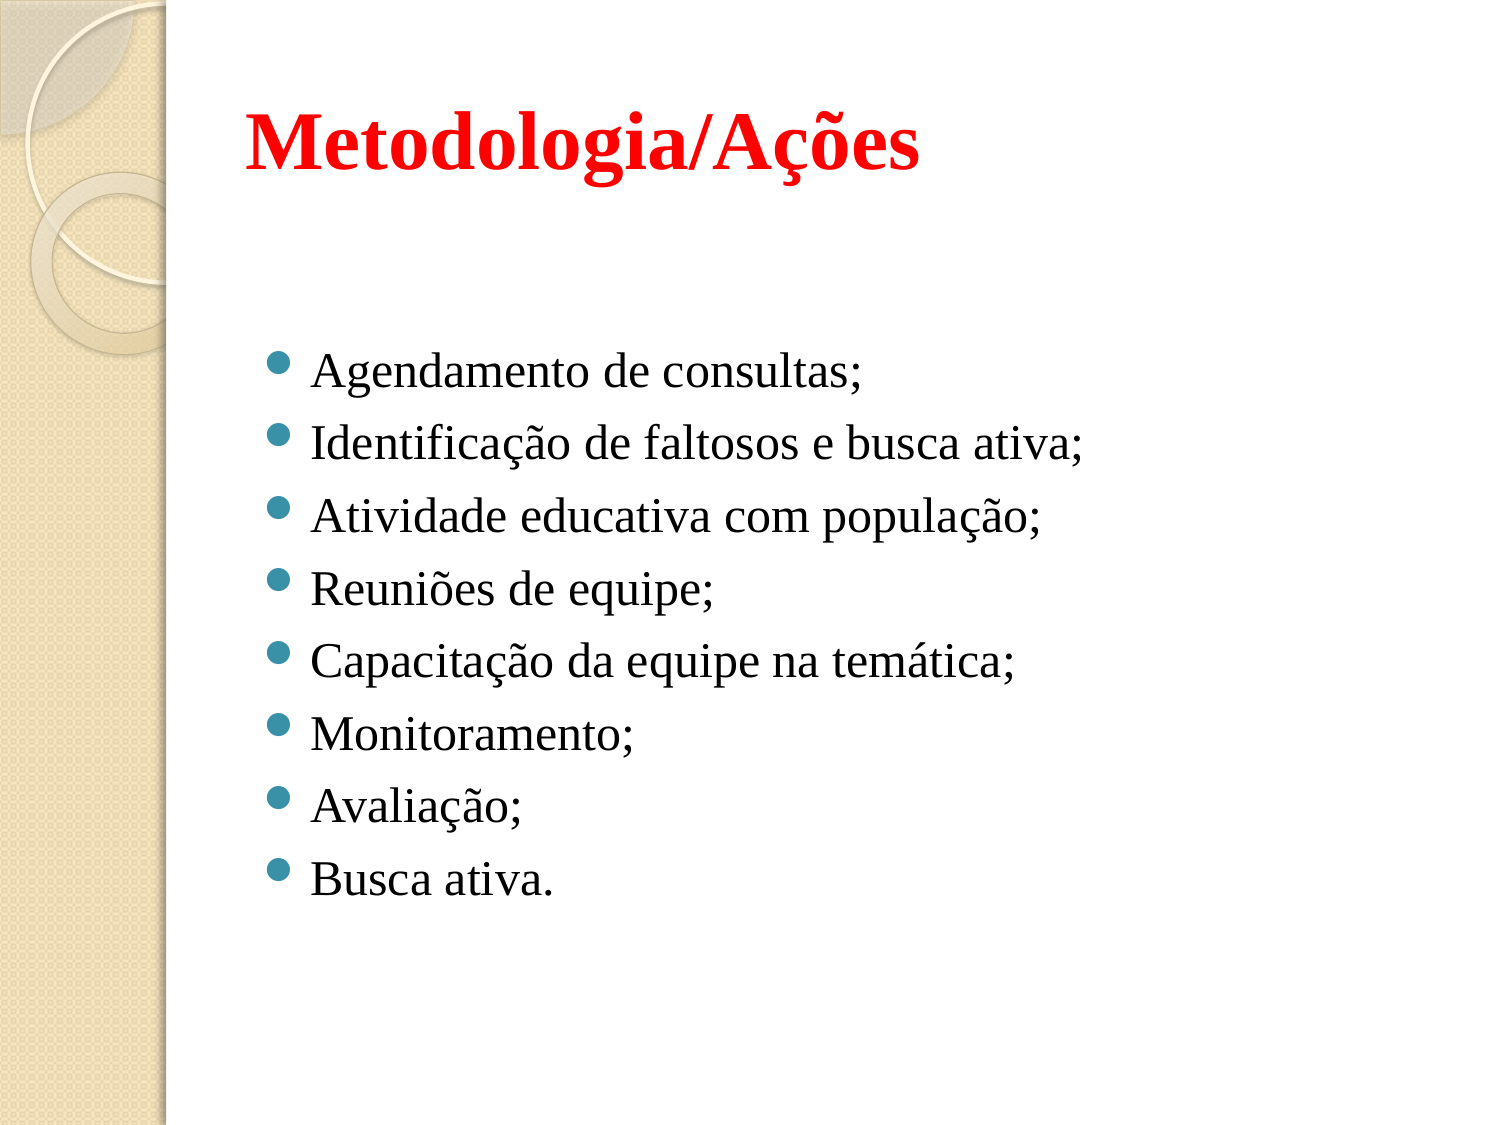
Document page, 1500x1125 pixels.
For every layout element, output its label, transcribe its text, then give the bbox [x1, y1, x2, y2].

list Agendamento de consultas; Identificação de faltosos e busca ativa; Atividade educativa com população; Reuniões de equipe; Capacitação da equipe na temática; Monitoramento; Avaliação; Busca ativa. [235, 237, 1466, 1025]
title Metodologia/Ações [230, 42, 1461, 231]
